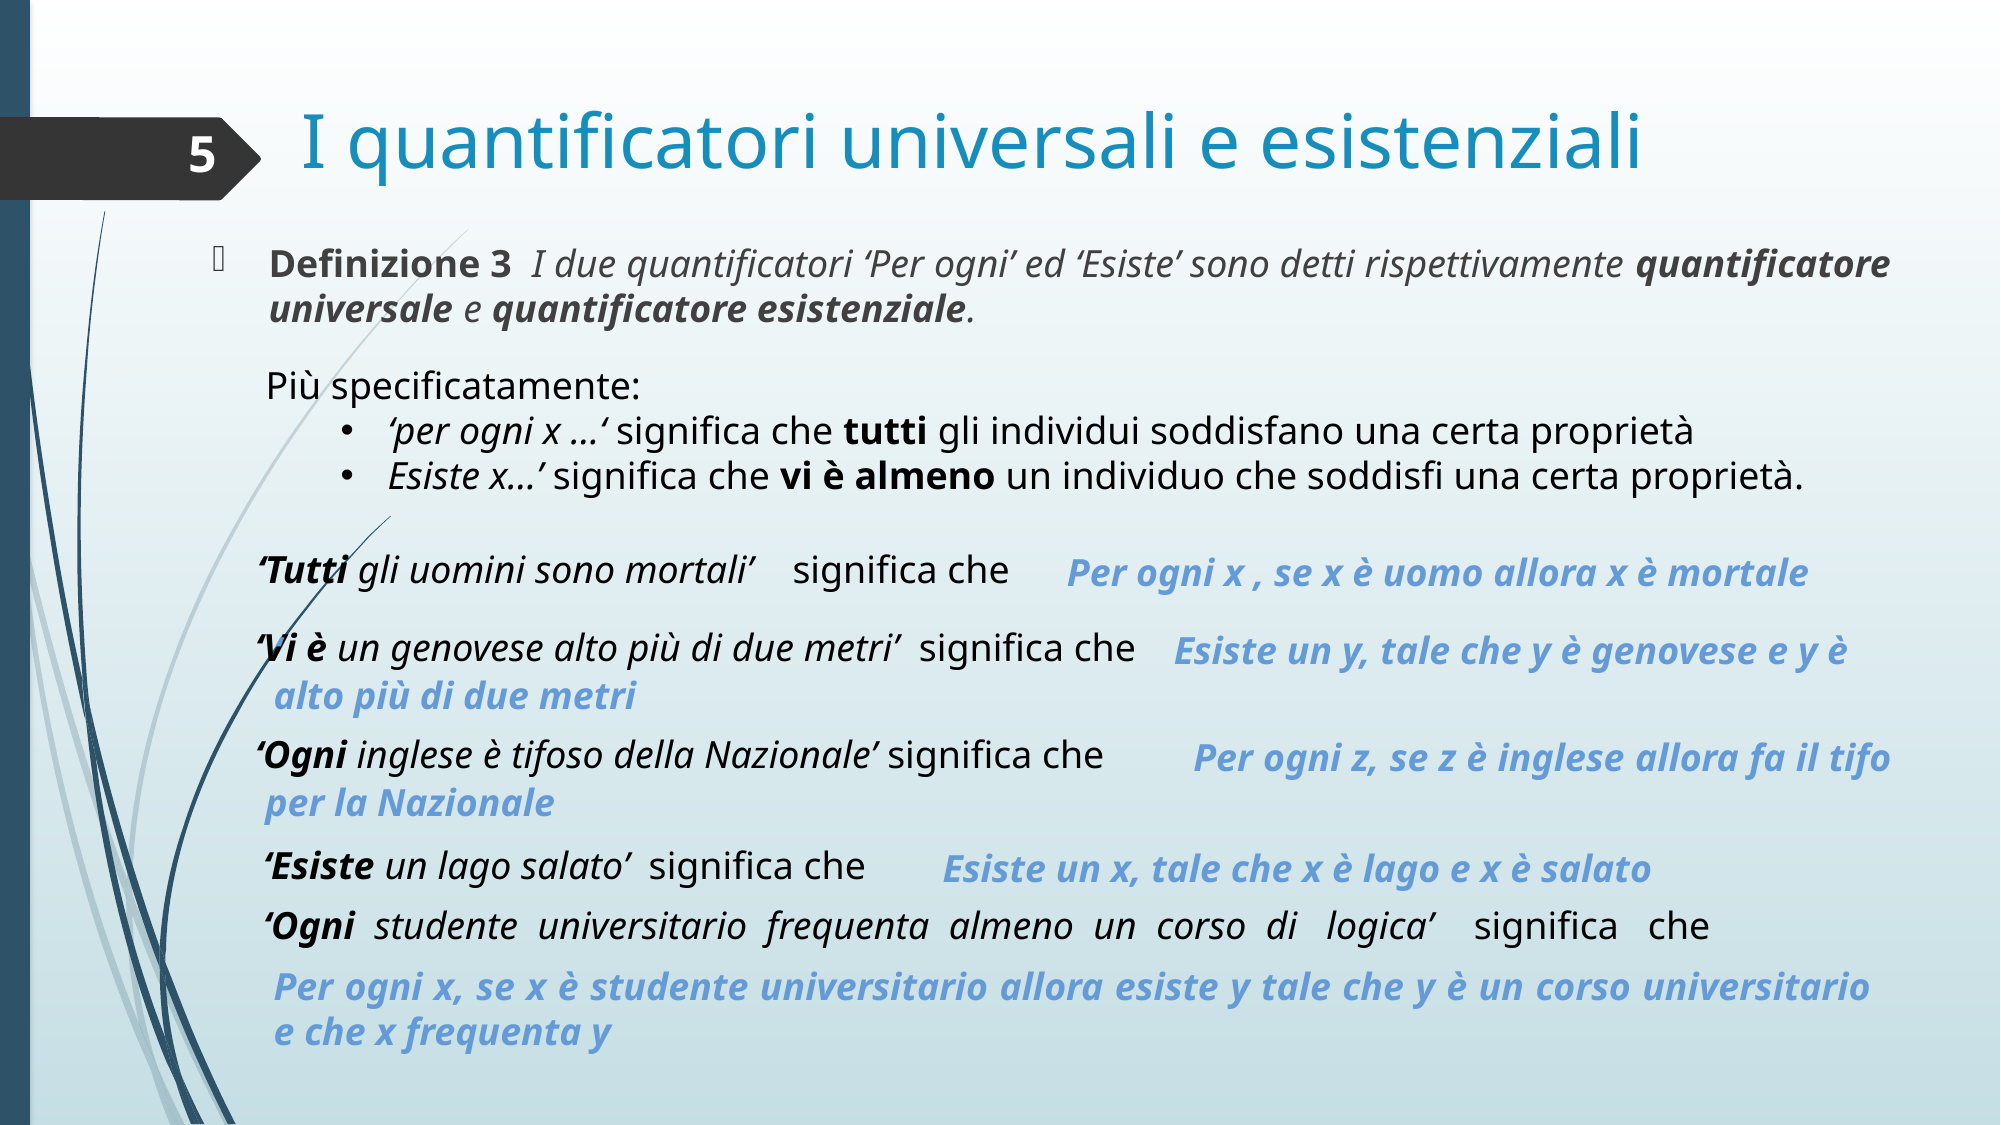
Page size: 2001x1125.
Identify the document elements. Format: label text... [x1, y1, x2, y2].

text_box Per ogni x, se x è studente universitario allora esiste y tale che y è un corso universitario e che x frequenta y [258, 955, 1888, 1061]
text_box Per ogni x , se x è uomo allora x è mortale [1052, 541, 1894, 602]
text_box ‘Vi è un genovese alto più di due metri’ significa che [240, 616, 1240, 677]
text_box ‘Tutti gli uomini sono mortali’ significa che [242, 538, 1085, 598]
text_box ‘ Esiste un y, tale che y è genovese e y è alto più di due metri [258, 619, 1864, 725]
text_box Più specificatamente: ‘per ogni x …‘ significa che tutti gli individui soddisfano una certa proprietà Esiste x…’ significa che vi è almeno un individuo che soddisfi una certa proprietà. [250, 354, 1897, 504]
text_box ‘Ogni inglese è tifoso della Nazionale’ significa che [240, 723, 1210, 784]
text_box Esiste un x, tale che x è lago e x è salato [927, 837, 1749, 894]
text_box ‘Ogni studente universitario frequenta almeno un corso di logica’ significa che [248, 894, 1888, 955]
text_box Per ogni z, se z è inglese allora fa il tifo per la Nazionale [250, 726, 1908, 832]
list Definizione 3 I due quantificatori ‘Per ogni’ ed ‘Esiste’ sono detti rispettivamente quantificatore universale e quantificatore esistenziale. [197, 232, 1907, 348]
title I quantificatori universali e esistenziali [286, 85, 1749, 297]
text_box 5 [173, 115, 233, 190]
text_box ‘Esiste un lago salato’ significa che [248, 834, 964, 894]
